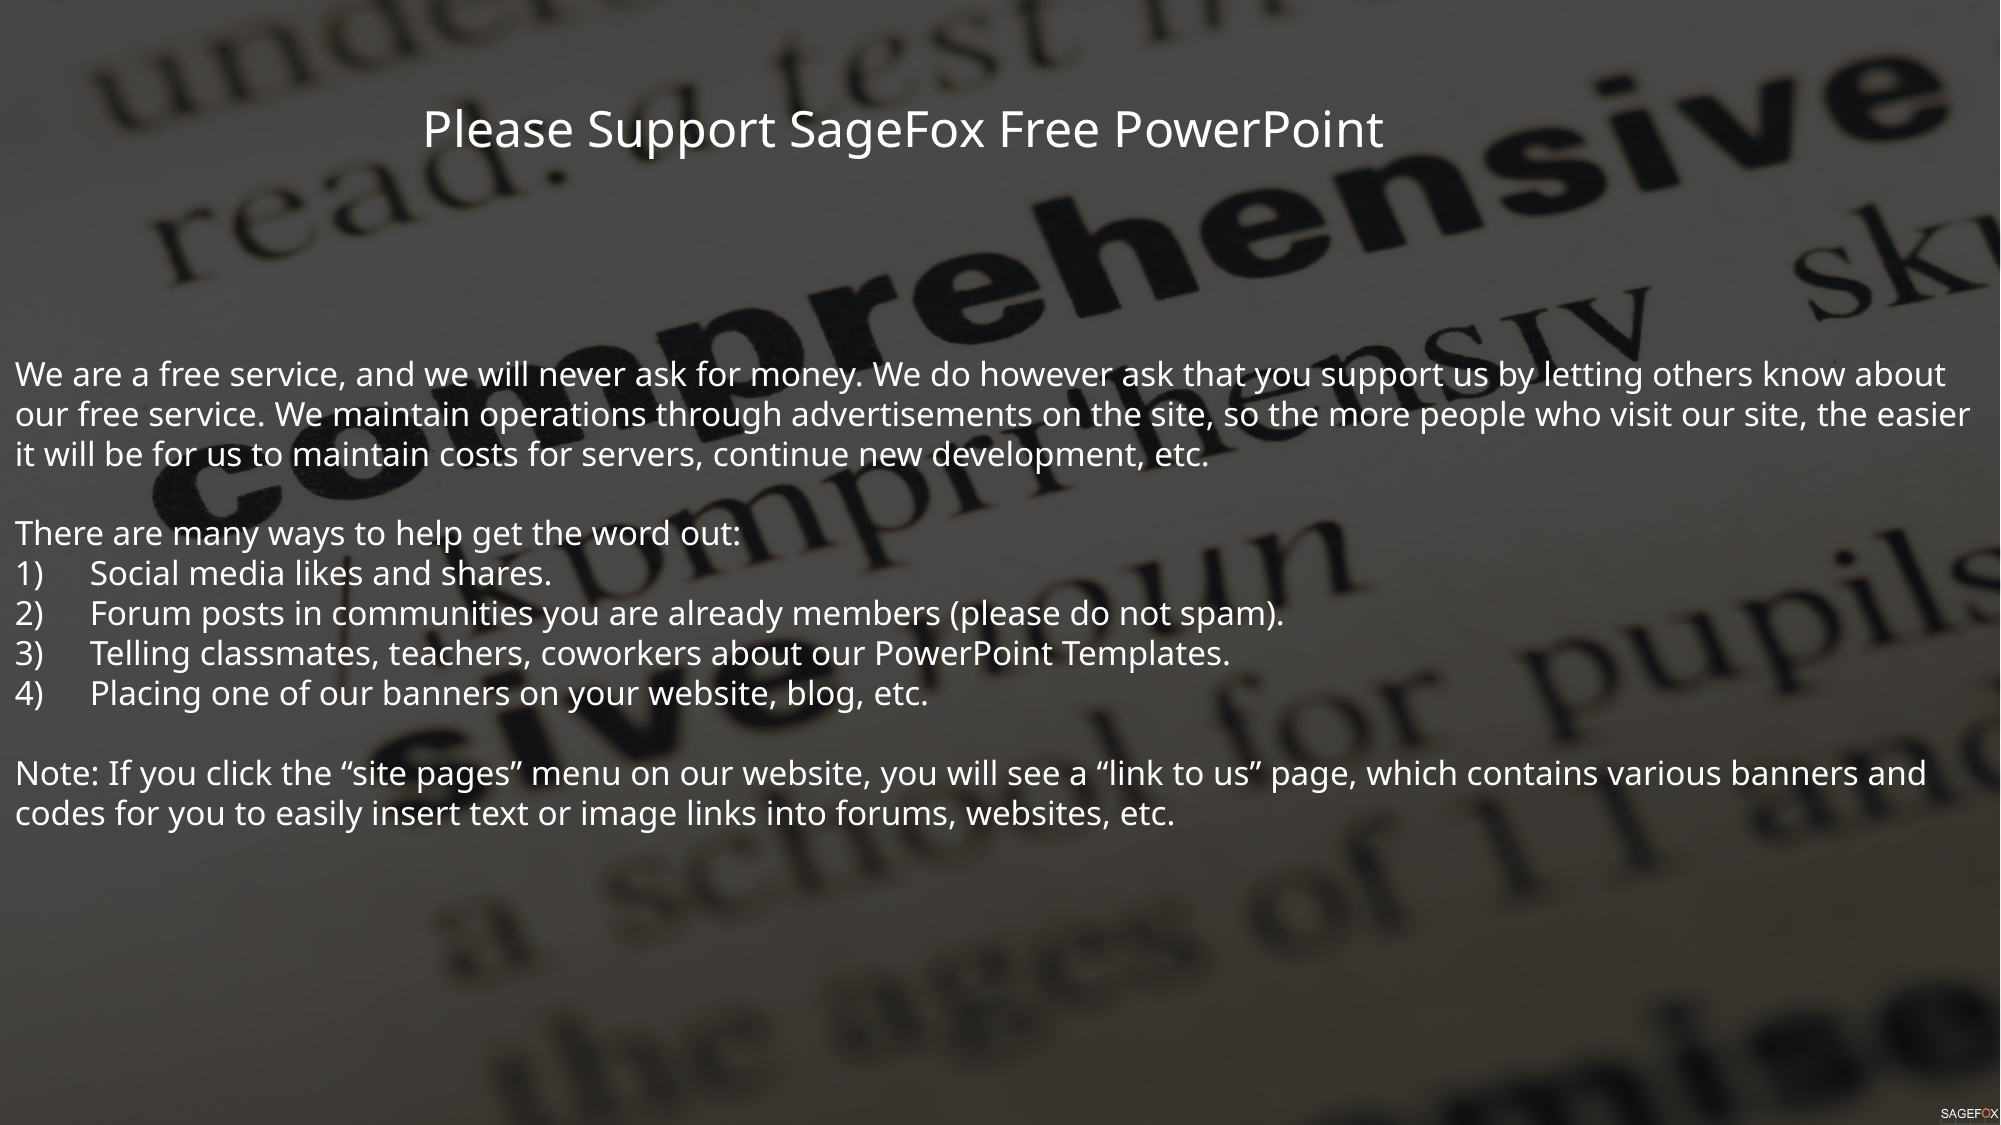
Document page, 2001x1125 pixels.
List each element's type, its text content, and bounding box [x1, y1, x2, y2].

text_box We are a free service, and we will never ask for money. We do however ask that you support us by letting others know about our free service. We maintain operations through advertisements on the site, so the more people who visit our site, the easier it will be for us to maintain costs for servers, continue new development, etc. There are many ways to help get the word out: Social media likes and shares. Forum posts in communities you are already members (please do not spam). Telling classmates, teachers, coworkers about our PowerPoint Templates. Placing one of our banners on your website, blog, etc. Note: If you click the “site pages” menu on our website, you will see a “link to us” page, which contains various banners and codes for you to easily insert text or image links into forums, websites, etc. [0, 0, 2000, 1125]
title Please Support SageFox Free PowerPoint [363, 72, 1444, 190]
